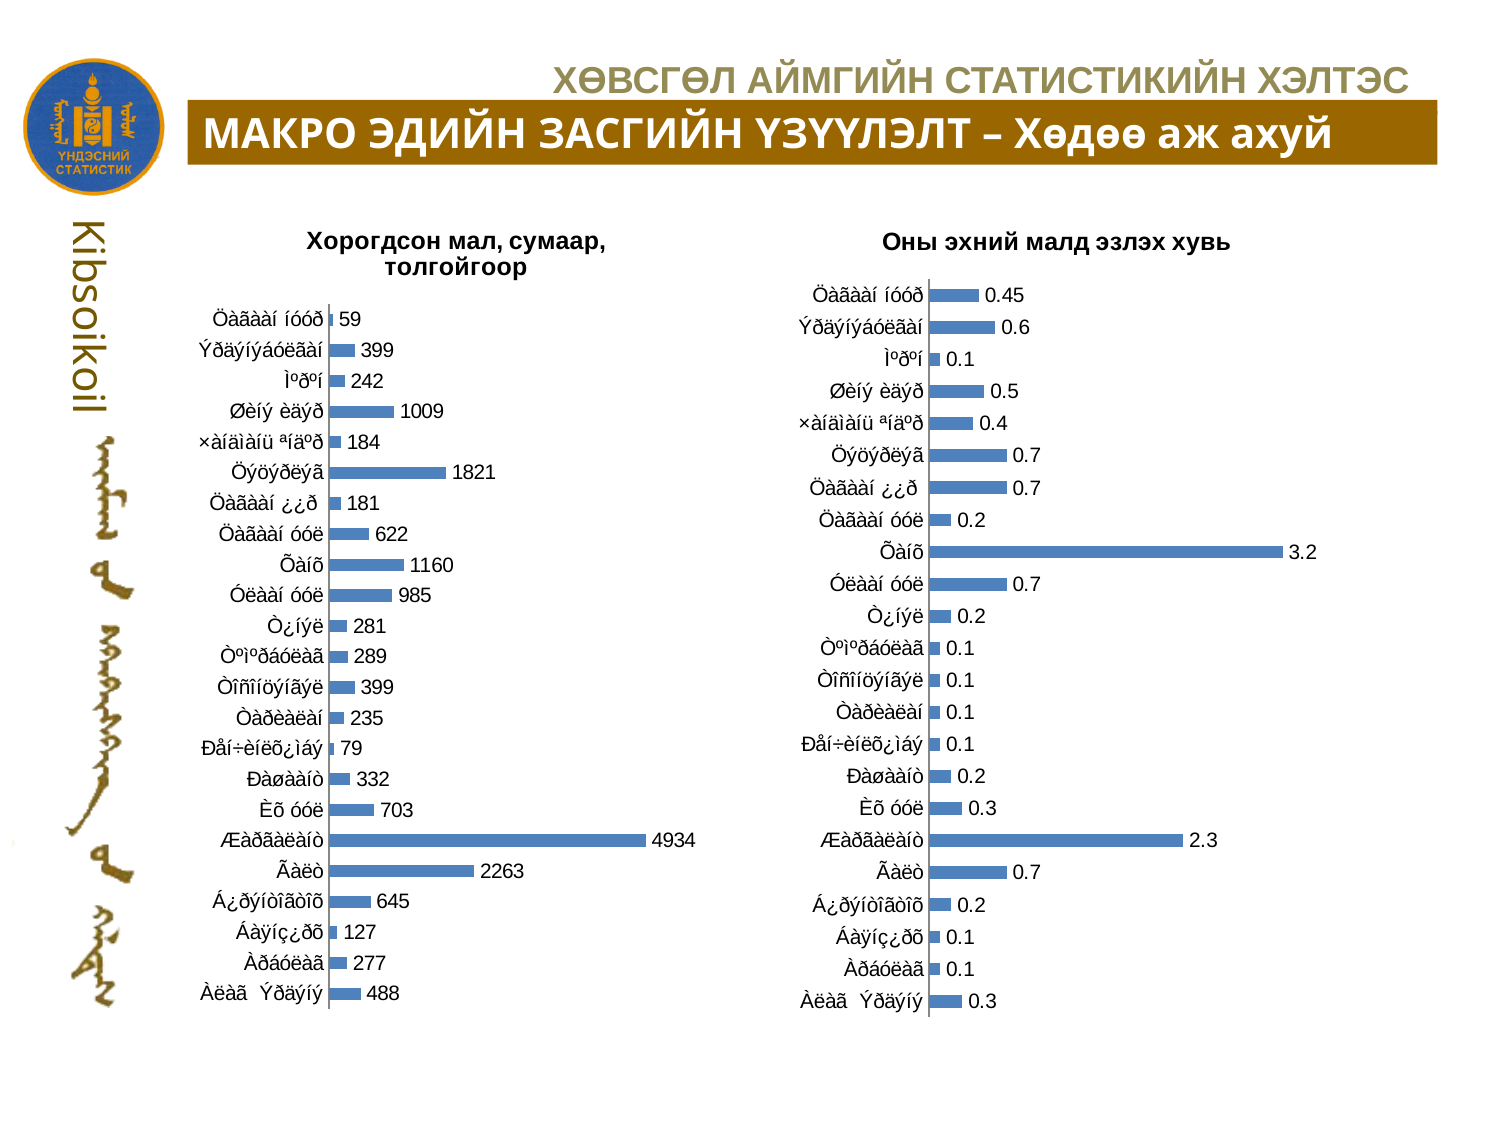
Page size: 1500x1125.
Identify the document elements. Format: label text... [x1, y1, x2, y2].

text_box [10, 58, 178, 1102]
text_box МАКРО ЭДИЙН ЗАСГИЙН ҮЗҮҮЛЭЛТ – Хөдөө аж ахуй [187, 99, 1438, 165]
title ХӨВСГӨЛ АЙМГИЙН СТАТИСТИКИЙН ХЭЛТЭС [75, 45, 1425, 113]
chart [187, 153, 1327, 1125]
